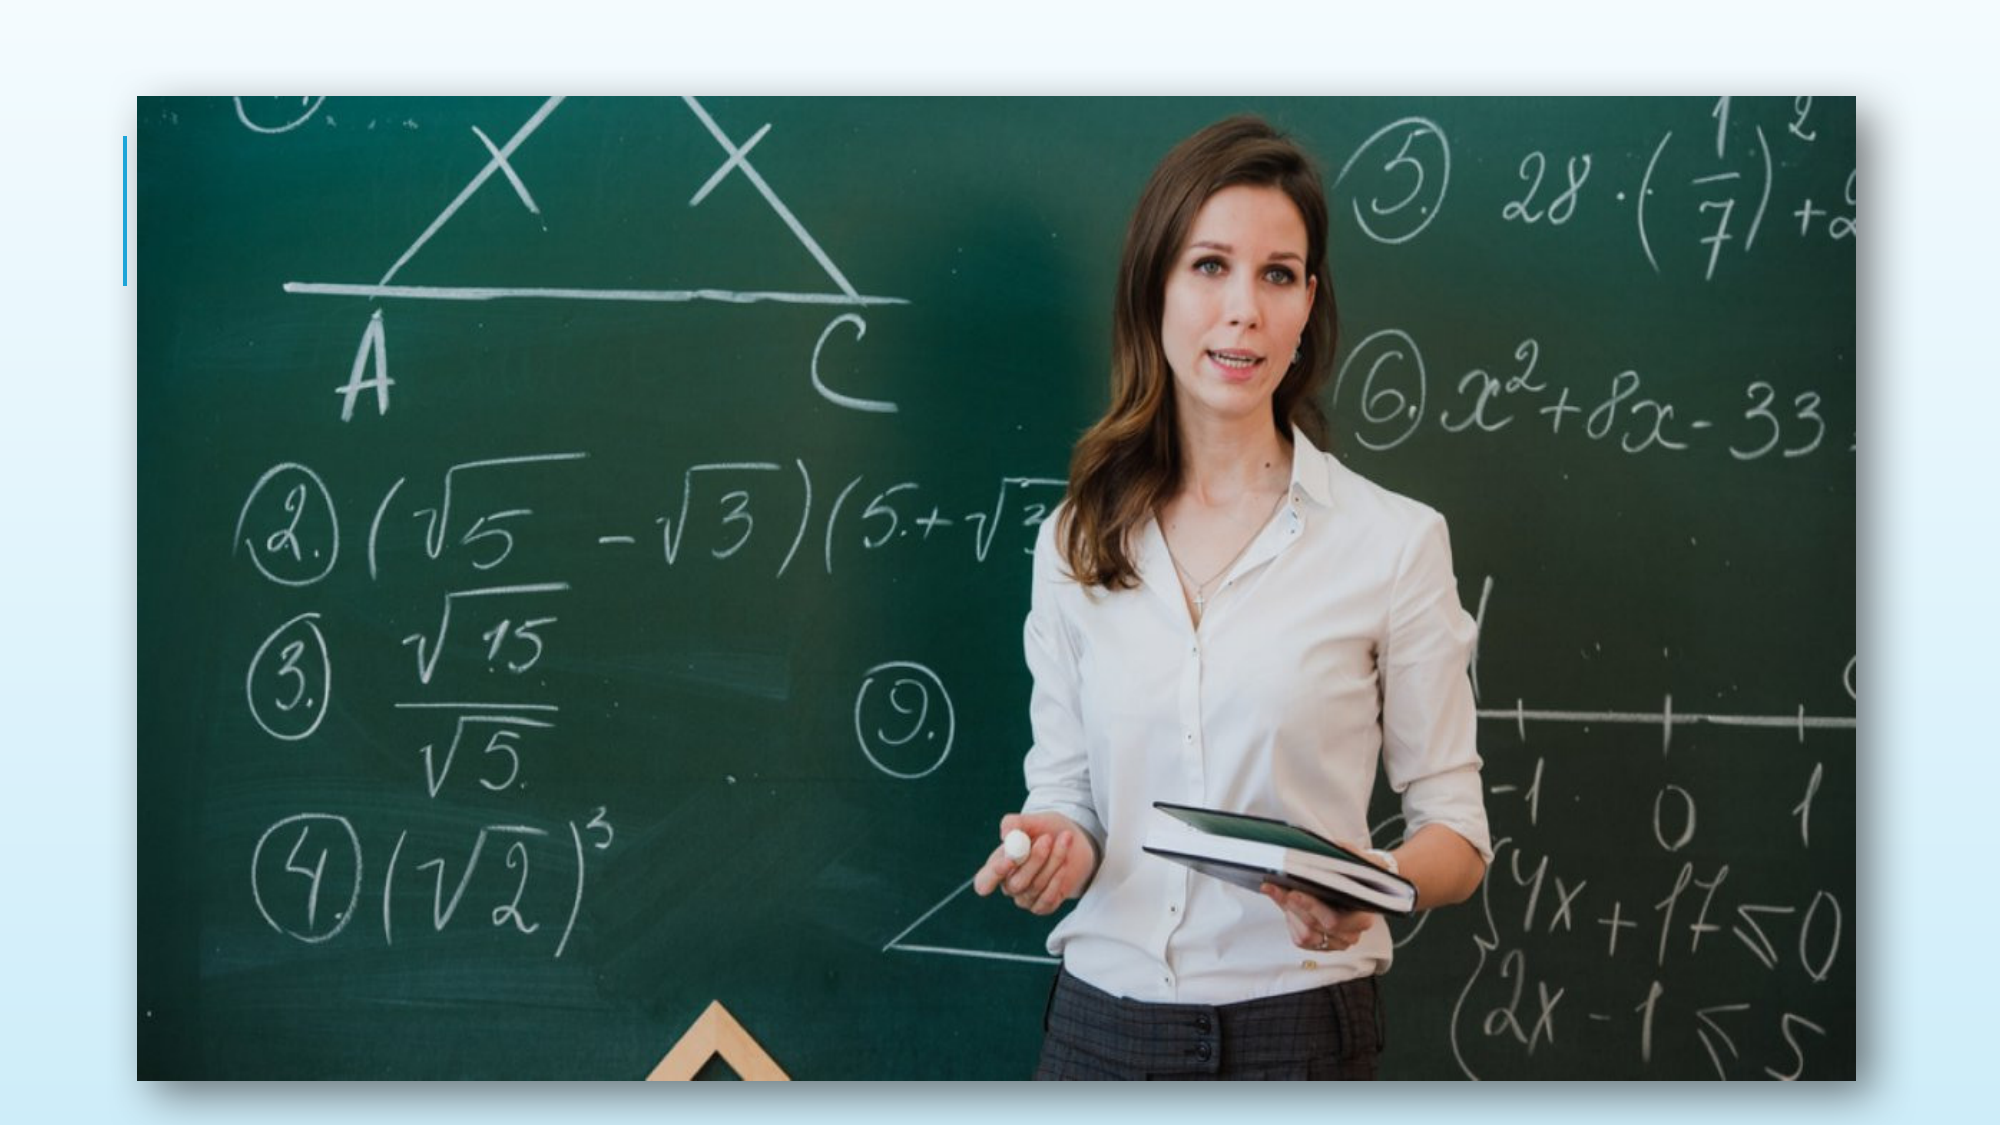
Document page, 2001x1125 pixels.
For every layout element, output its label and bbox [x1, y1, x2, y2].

picture [137, 96, 1857, 1081]
